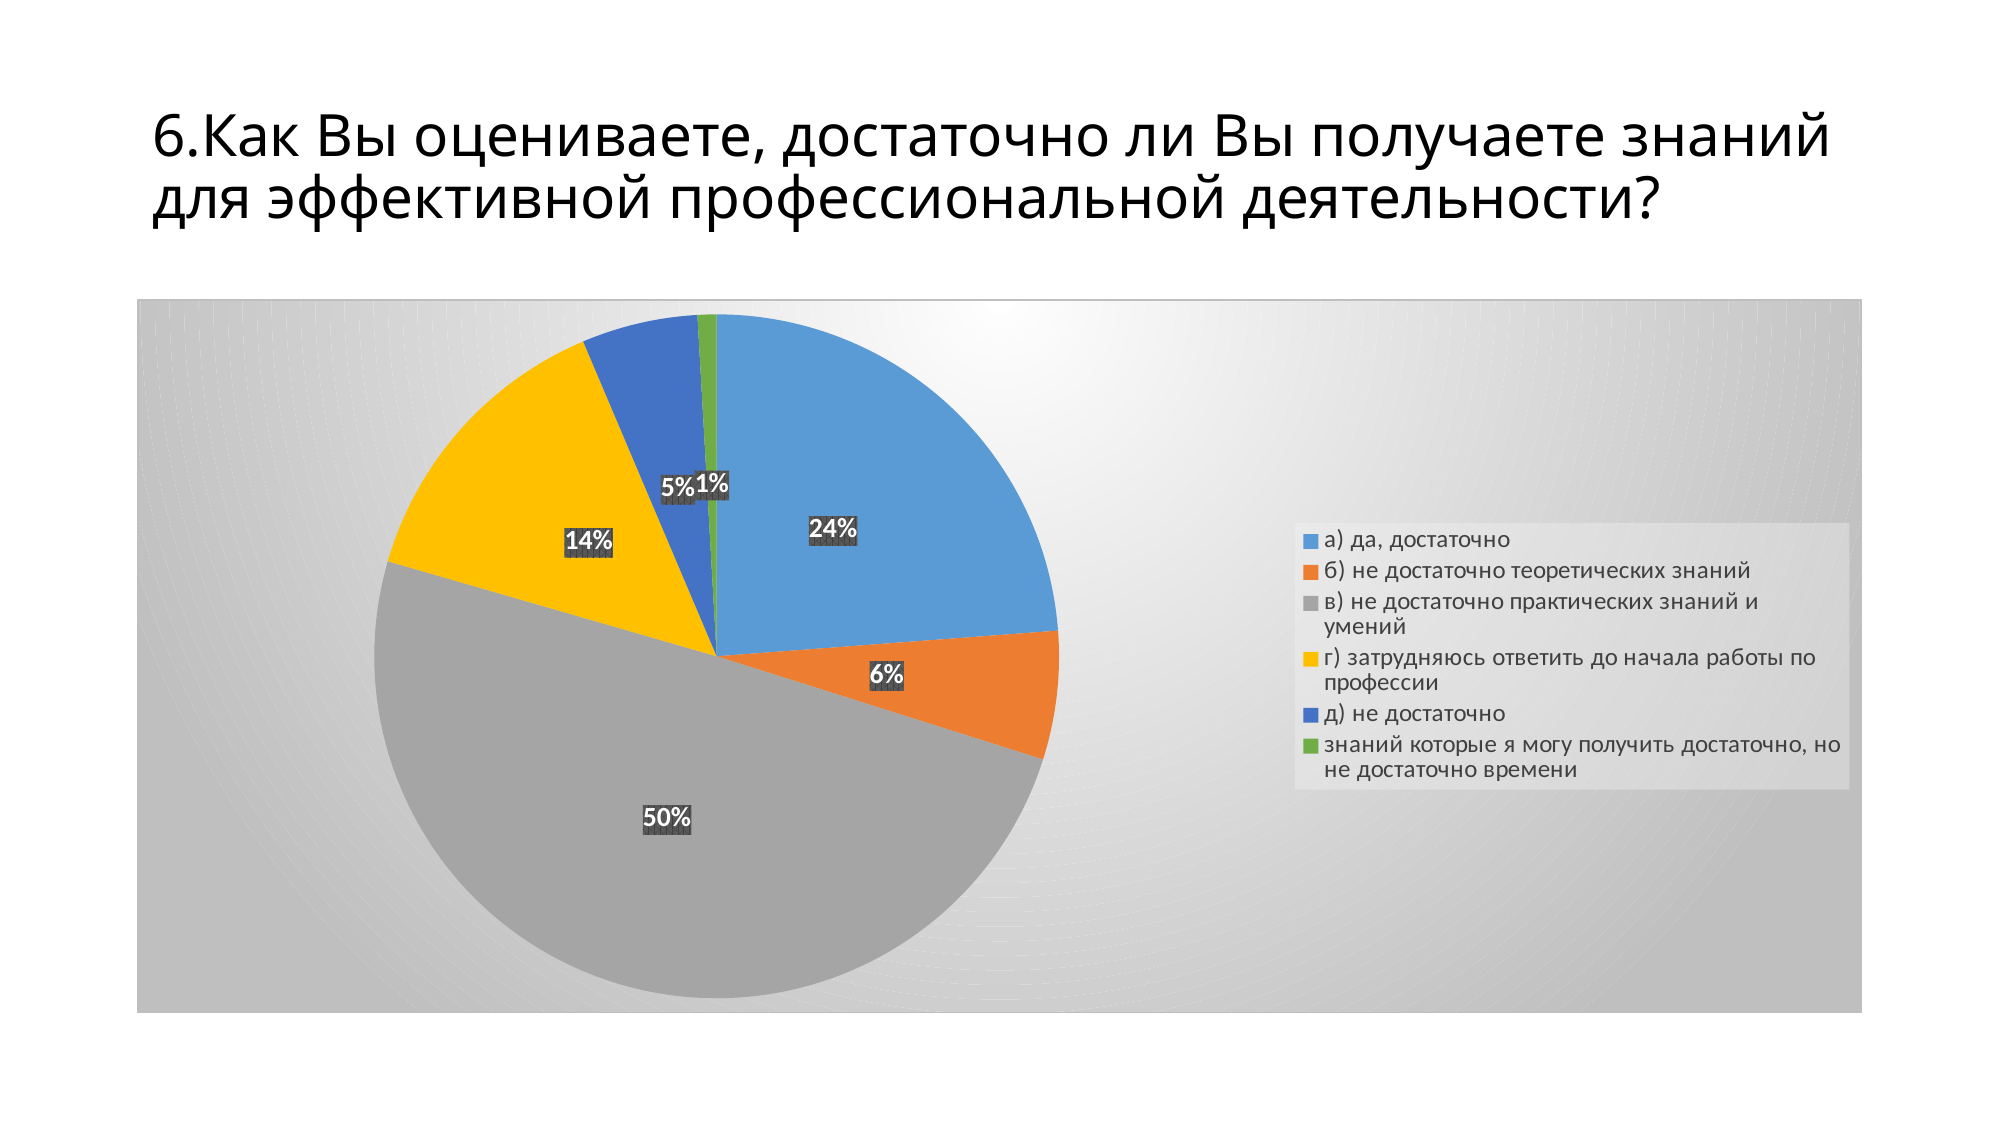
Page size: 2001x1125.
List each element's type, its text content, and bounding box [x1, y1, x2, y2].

title 6.Как Вы оцениваете, достаточно ли Вы получаете знаний для эффективной профессиональной деятельности? [137, 59, 1863, 278]
chart [137, 299, 1863, 1014]
